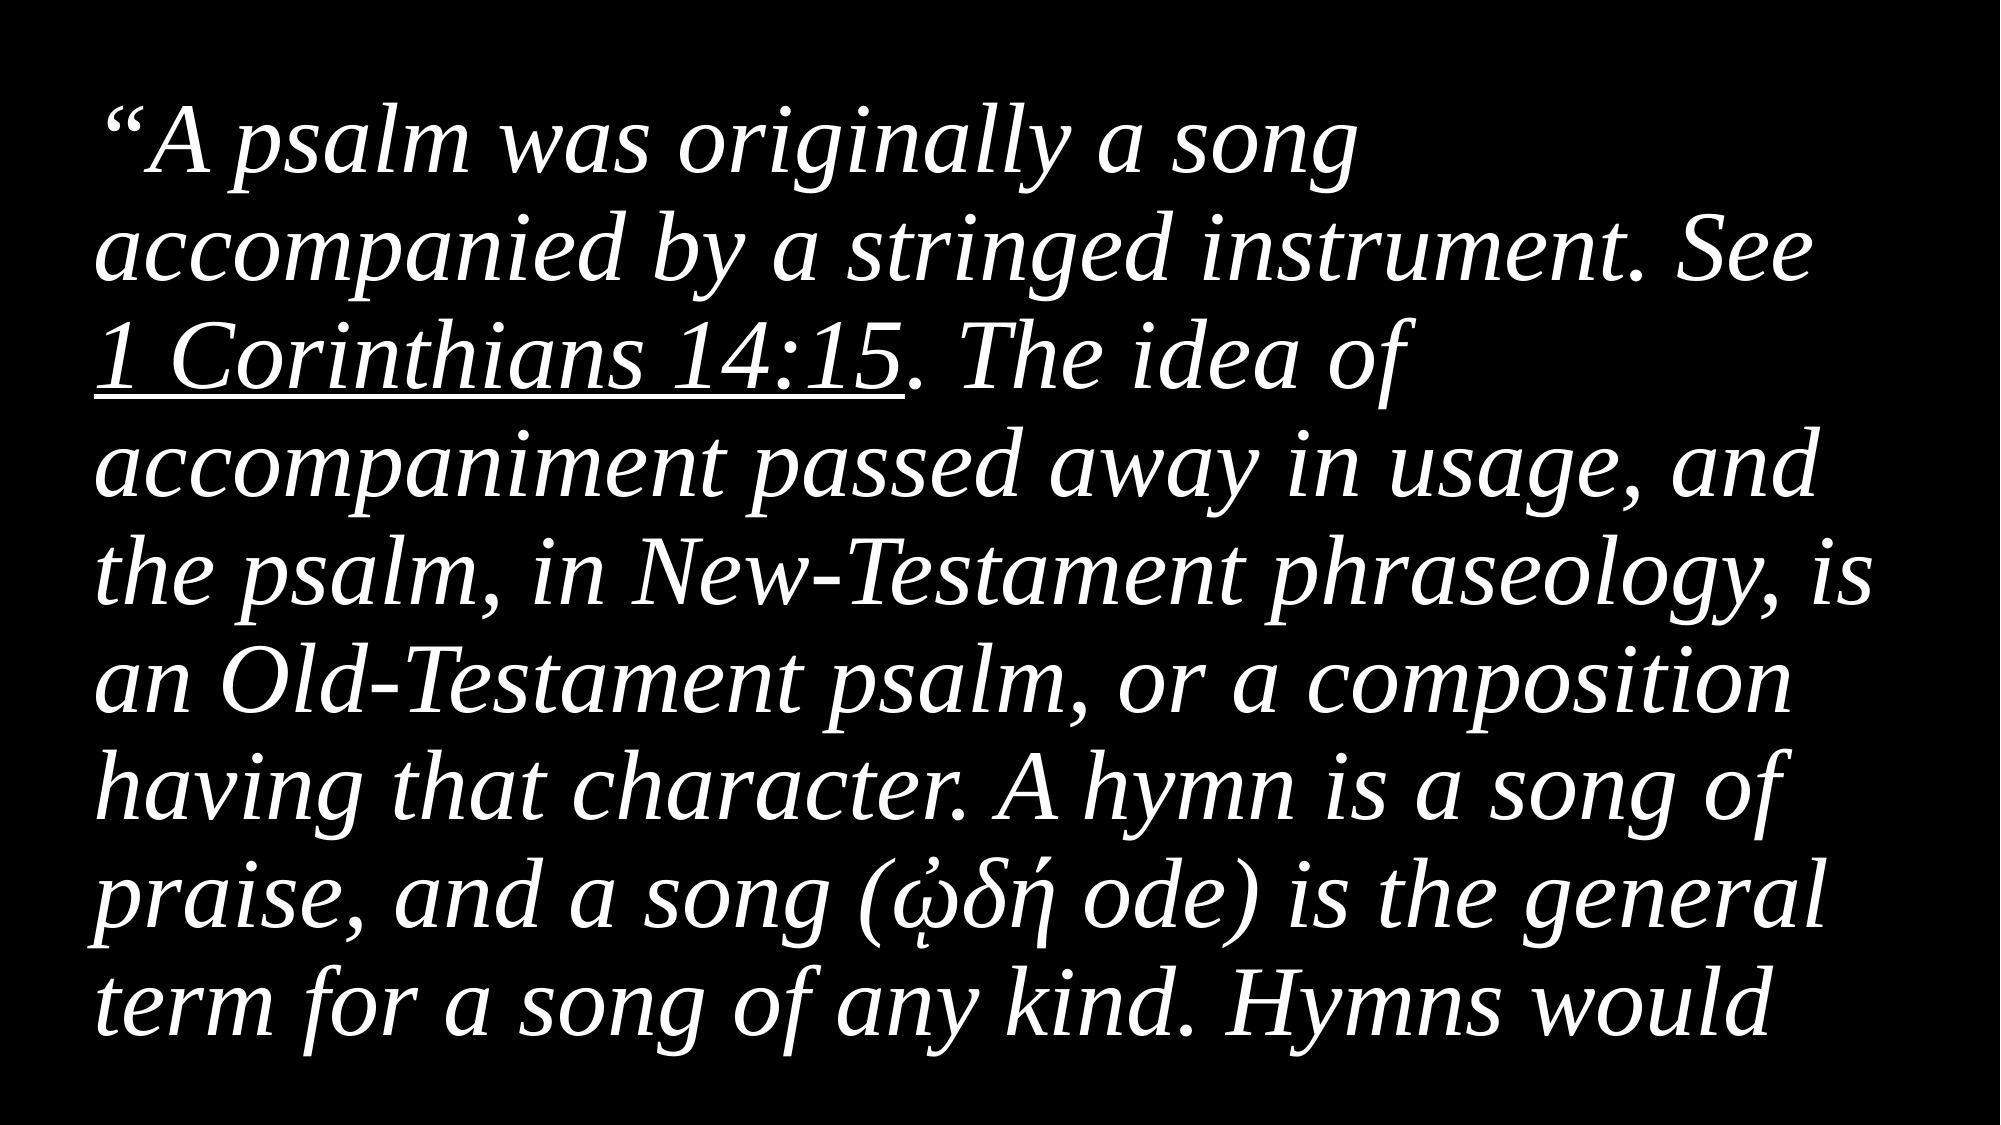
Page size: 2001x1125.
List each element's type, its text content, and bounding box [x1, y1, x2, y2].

list “A psalm was originally a song accompanied by a stringed instrument. See 1 Corinthians 14:15. The idea of accompaniment passed away in usage, and the psalm, in New-Testament phraseology, is an Old-Testament psalm, or a composition having that character. A hymn is a song of praise, and a song (ᾠδή ode) is the general term for a song of any kind. Hymns would [78, 78, 1921, 1062]
